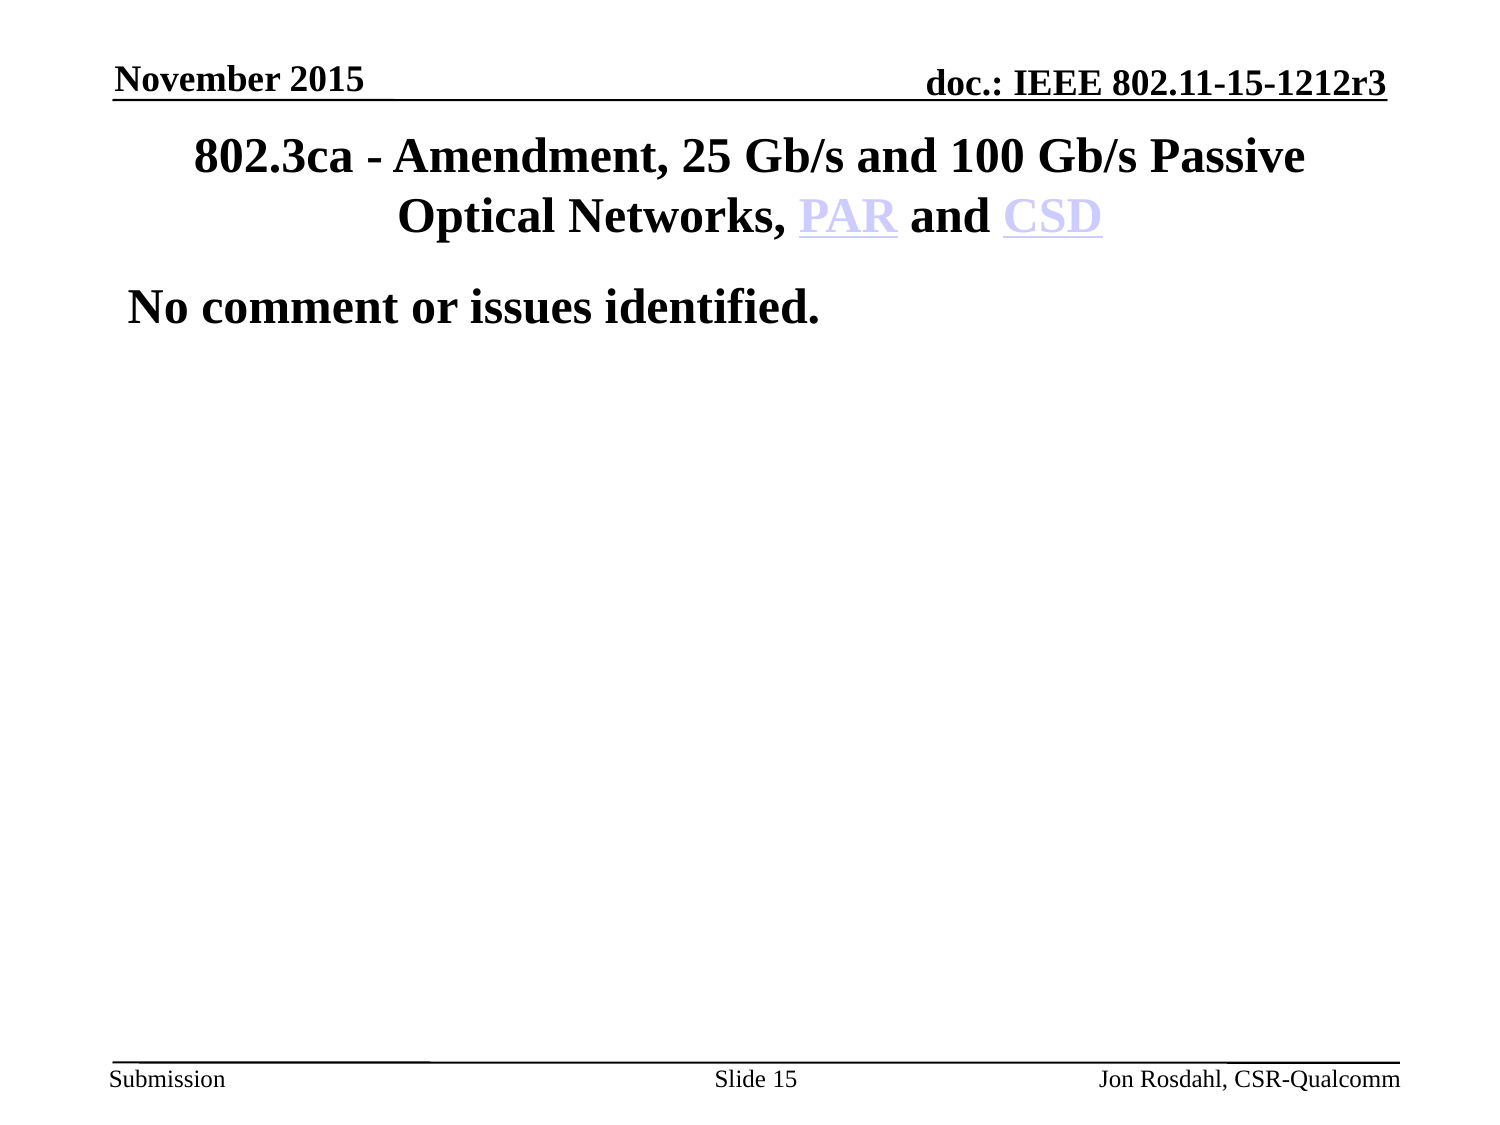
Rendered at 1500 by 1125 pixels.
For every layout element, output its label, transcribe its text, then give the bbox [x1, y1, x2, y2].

slide_number Slide 15 [712, 1061, 800, 1123]
footer Jon Rosdahl, CSR-Qualcomm [878, 1061, 1402, 1093]
list No comment or issues identified. [112, 265, 1388, 1000]
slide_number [114, 54, 423, 100]
title 802.3ca - Amendment, 25 Gb/s and 100 Gb/s Passive Optical Networks, PAR and CSD [112, 99, 1388, 265]
